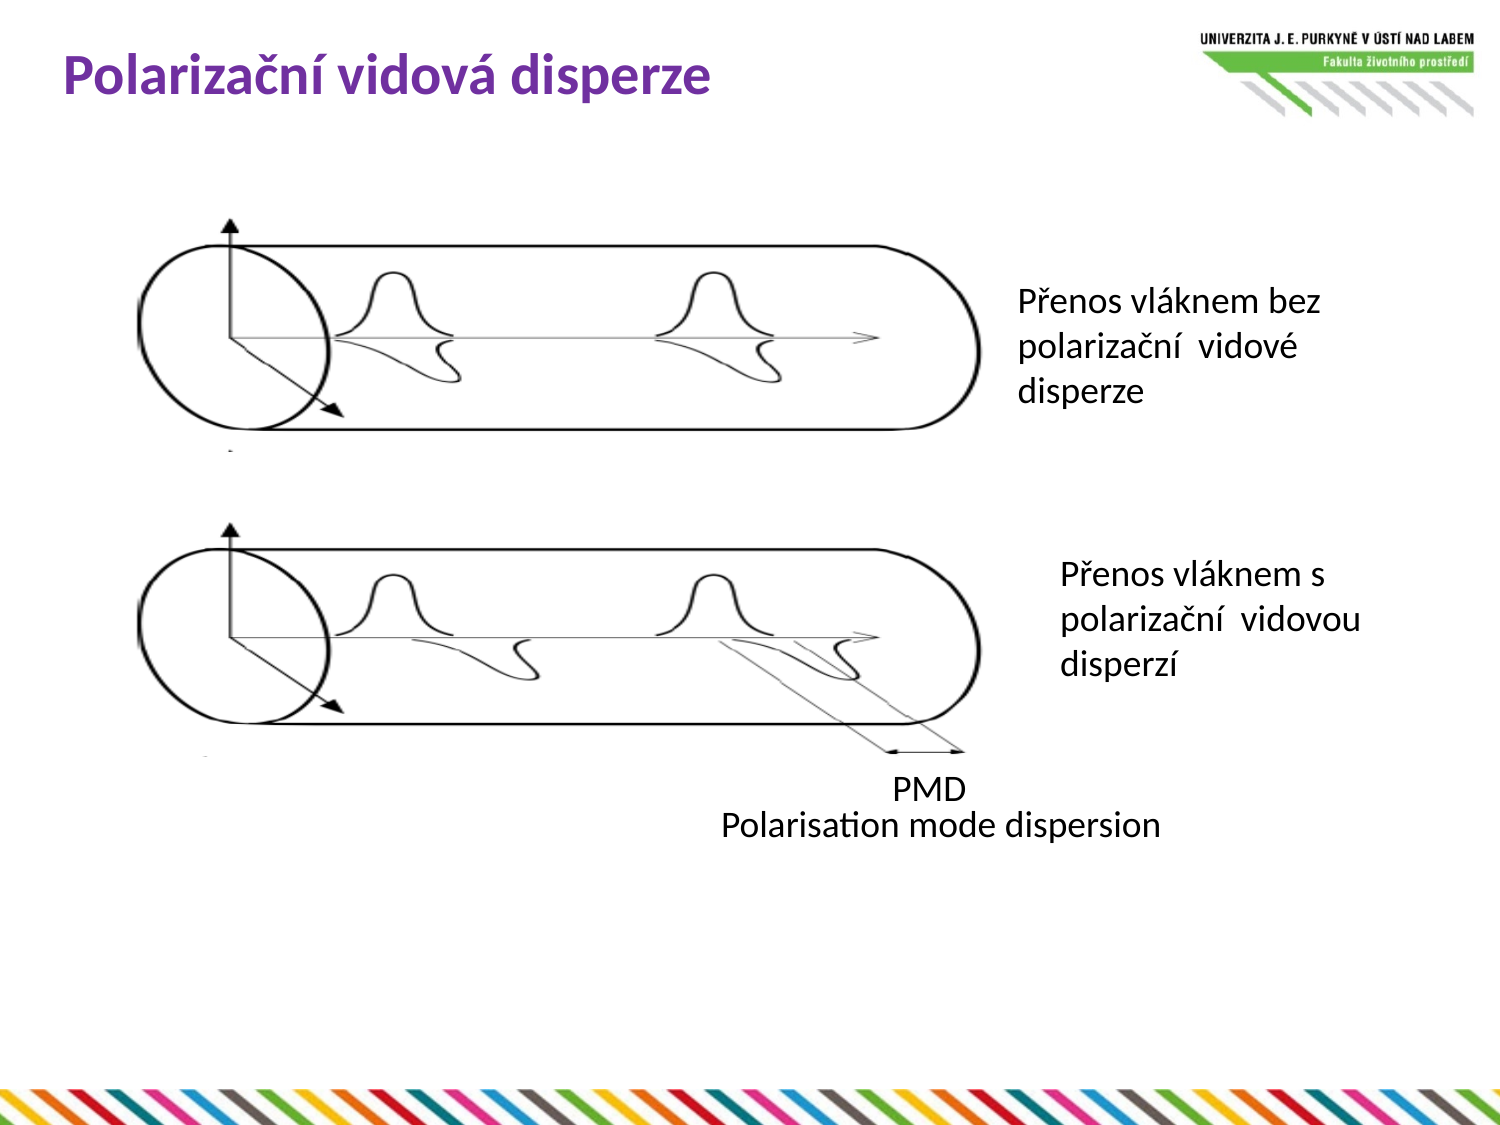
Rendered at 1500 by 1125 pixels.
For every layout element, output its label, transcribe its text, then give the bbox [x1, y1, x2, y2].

text_box PMD [877, 756, 1046, 793]
text_box Polarizační vidová disperze [49, 28, 750, 114]
picture [82, 516, 1004, 757]
picture [1191, 20, 1482, 126]
picture [82, 211, 1004, 452]
picture [0, 1089, 1500, 1125]
text_box Polarisation mode dispersion [706, 793, 1217, 853]
text_box Přenos vláknem bez polarizační vidové disperze [1007, 268, 1395, 419]
text_box Přenos vláknem s polarizační vidovou disperzí [1045, 541, 1438, 691]
